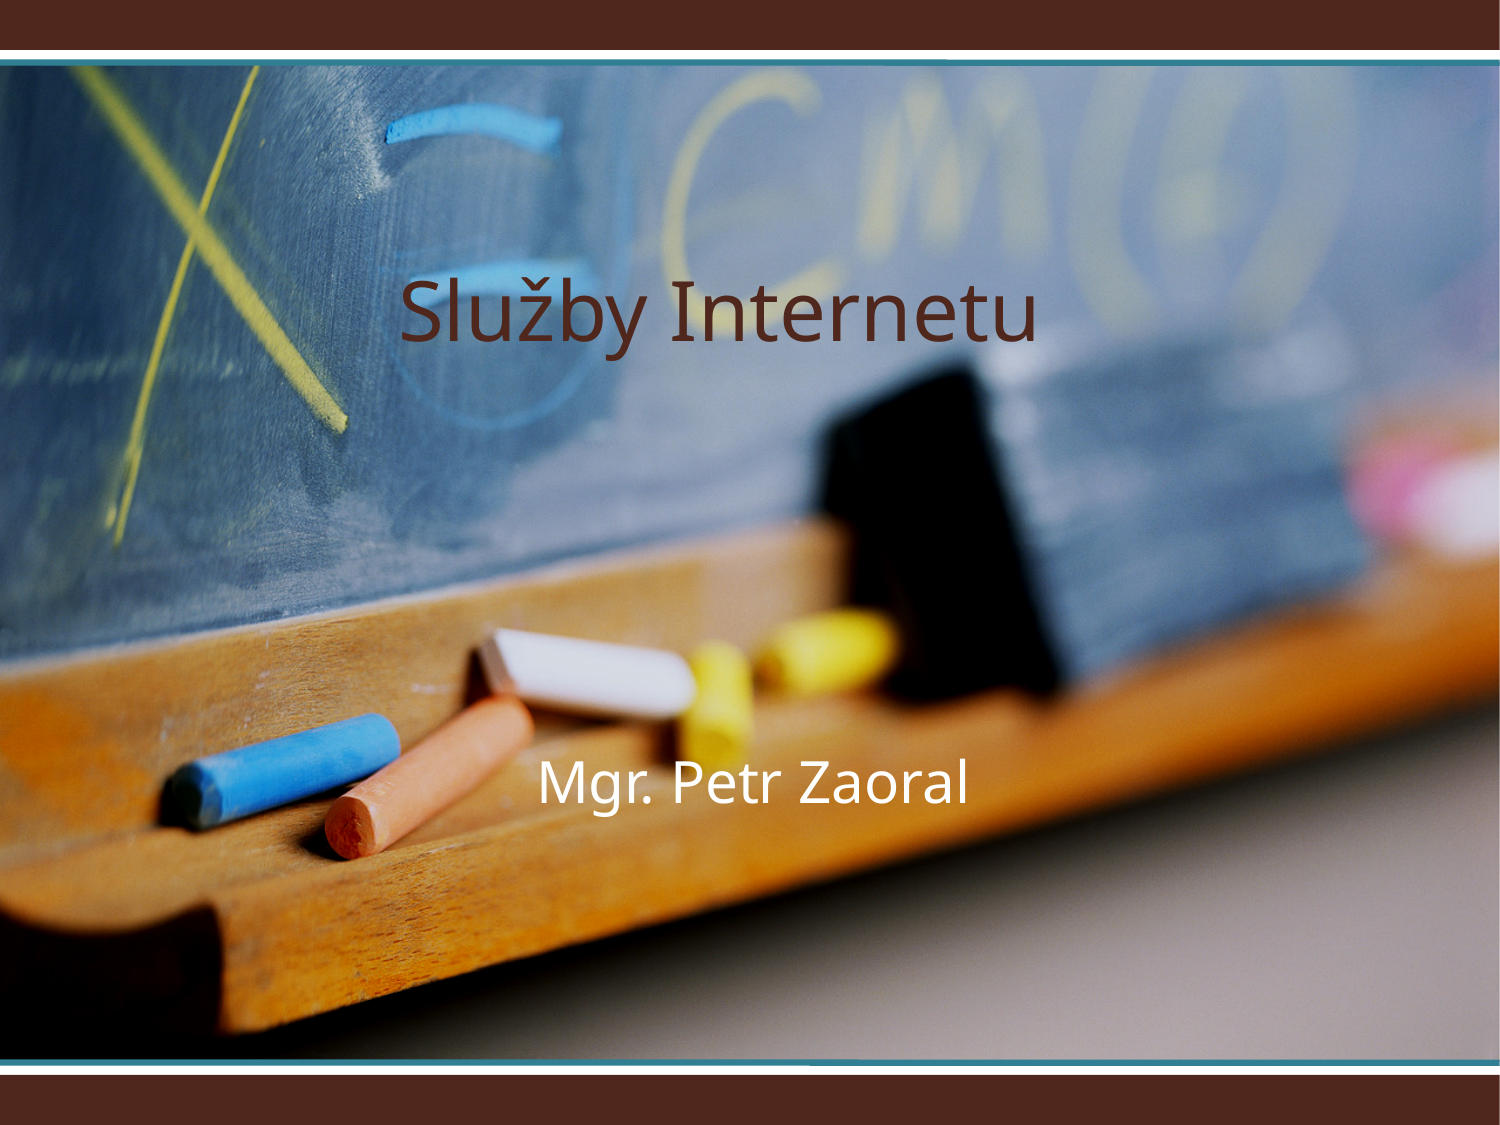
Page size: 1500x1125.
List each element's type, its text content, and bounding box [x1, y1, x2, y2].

title Mgr. Petr Zaoral [115, 737, 1391, 961]
subtitle Služby Internetu [194, 78, 1245, 366]
picture [0, 66, 1500, 1059]
